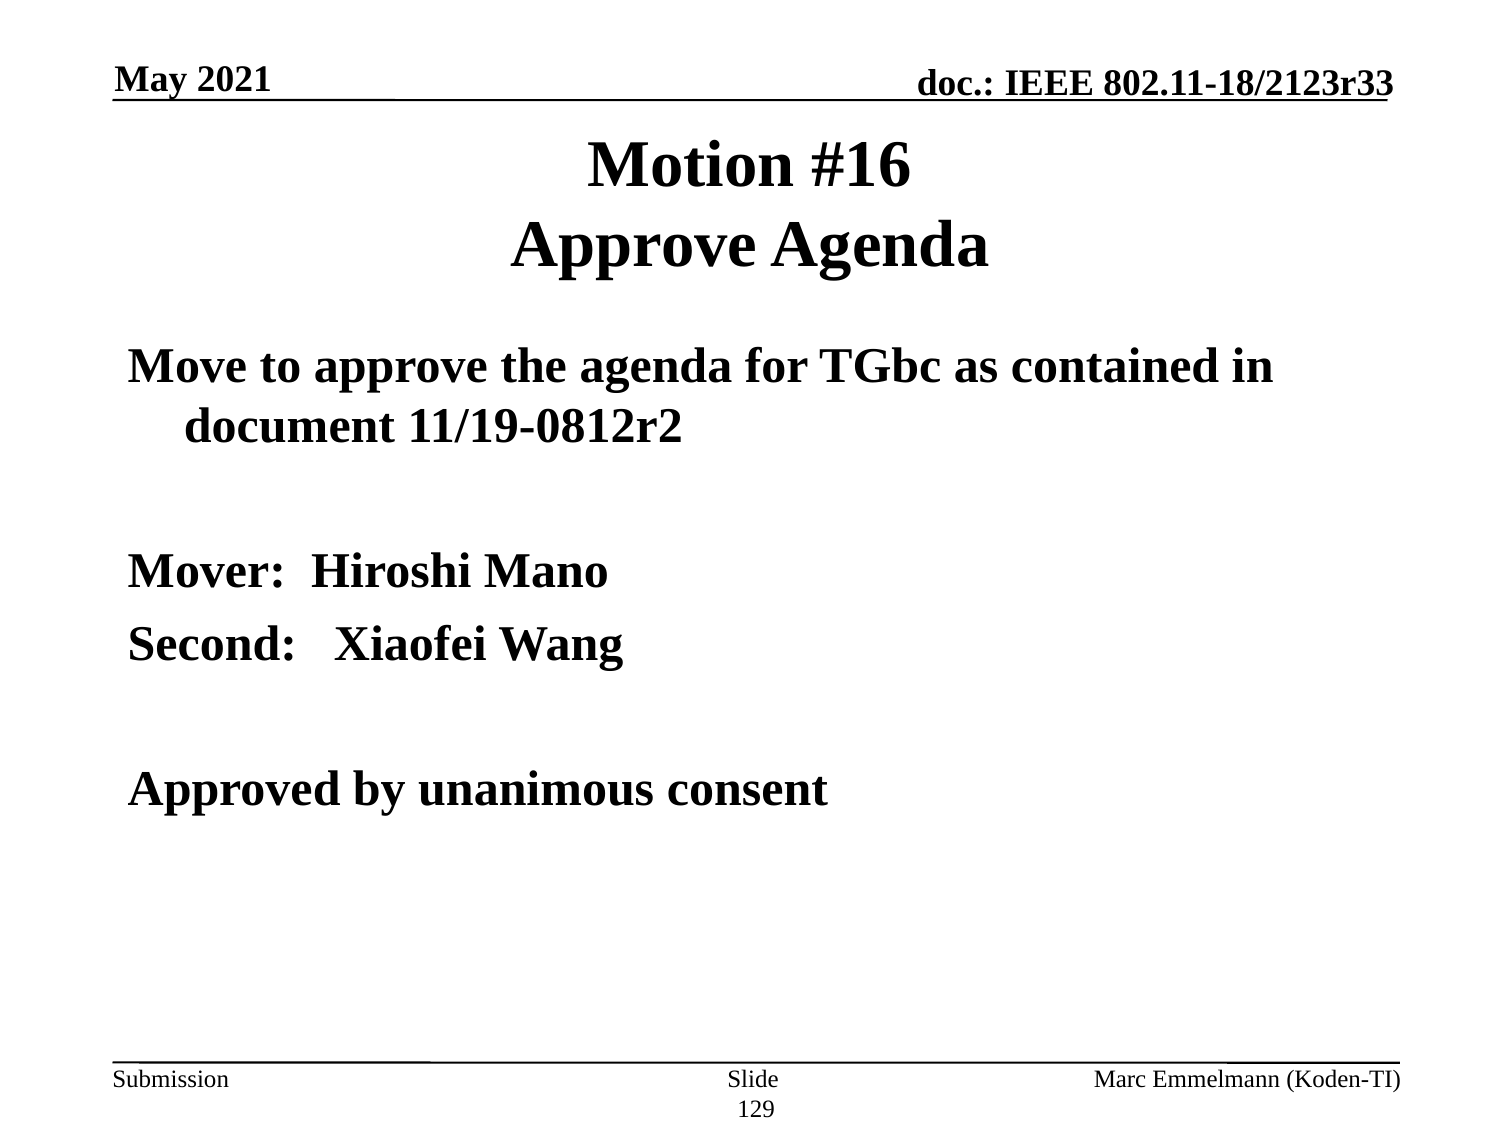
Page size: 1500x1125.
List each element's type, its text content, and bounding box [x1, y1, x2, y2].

title Motion #16 Approve Agenda [112, 112, 1388, 288]
slide_number Slide 129 [712, 1061, 800, 1123]
footer Marc Emmelmann (Koden-TI) [878, 1061, 1402, 1093]
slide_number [114, 54, 423, 100]
list Move to approve the agenda for TGbc as contained in document 11/19-0812r2 Mover: Hiroshi Mano Second: Xiaofei Wang Approved by unanimous consent [112, 324, 1388, 1000]
